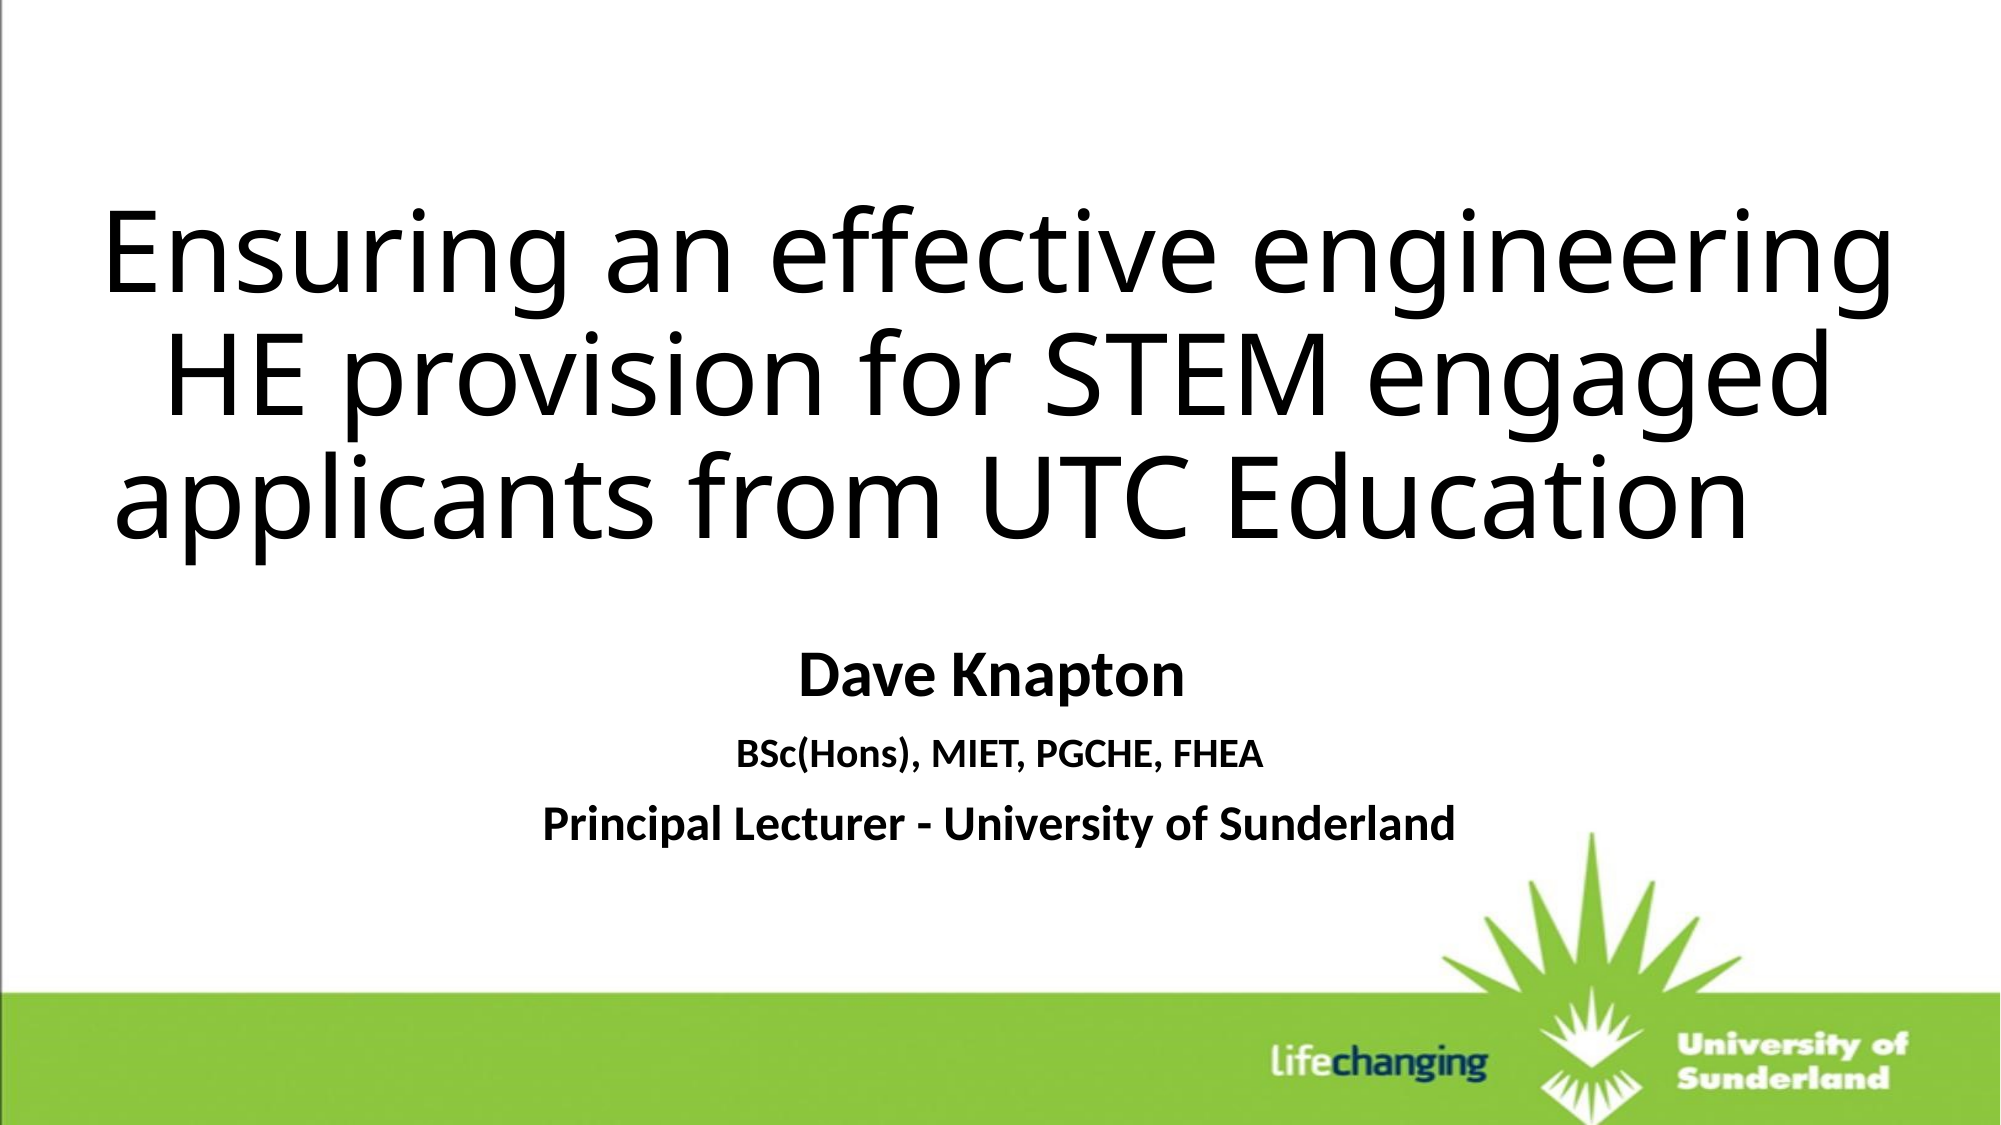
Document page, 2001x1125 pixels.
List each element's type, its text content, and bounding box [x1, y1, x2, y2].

picture [0, 0, 2001, 1125]
subtitle Dave Knapton BSc(Hons), MIET, PGCHE, FHEA Principal Lecturer - University of Sunderland [249, 631, 1750, 903]
title Ensuring an effective engineering HE provision for STEM engaged applicants from UTC Education [84, 178, 1915, 571]
